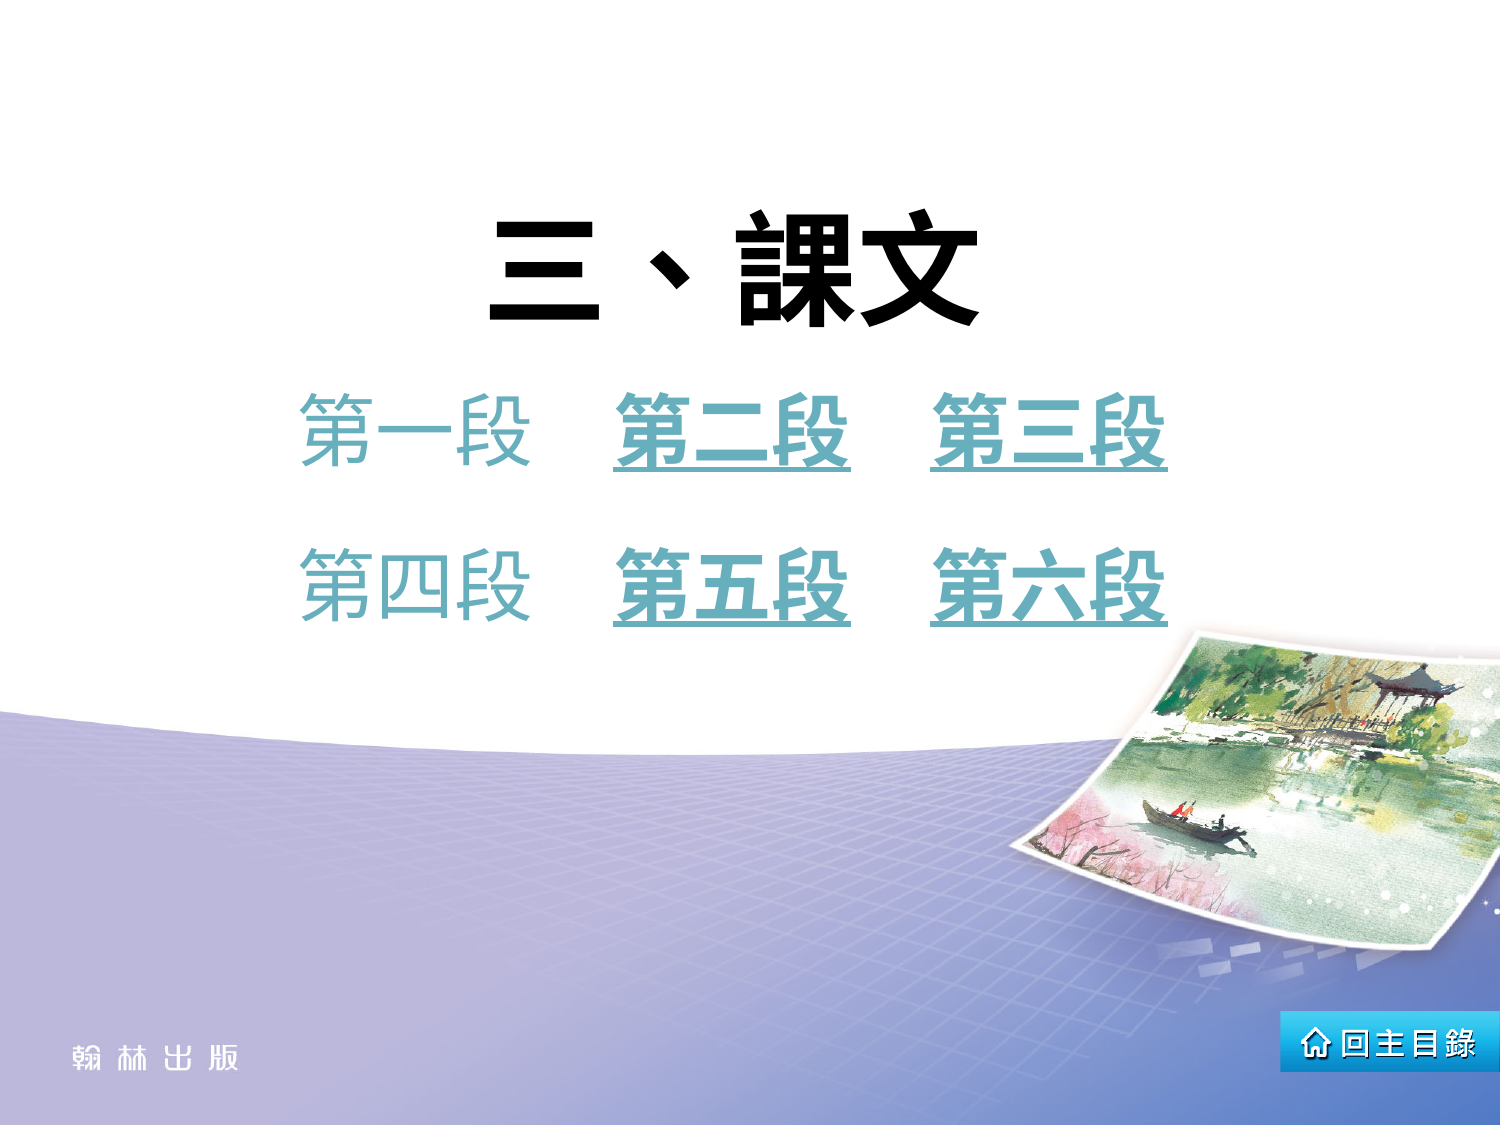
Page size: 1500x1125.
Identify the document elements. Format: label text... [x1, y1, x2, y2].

text_box 三、課文 第一段 第二段 第三段 第四段 第五段 第六段 [64, 184, 1400, 658]
picture [0, 0, 1500, 1125]
